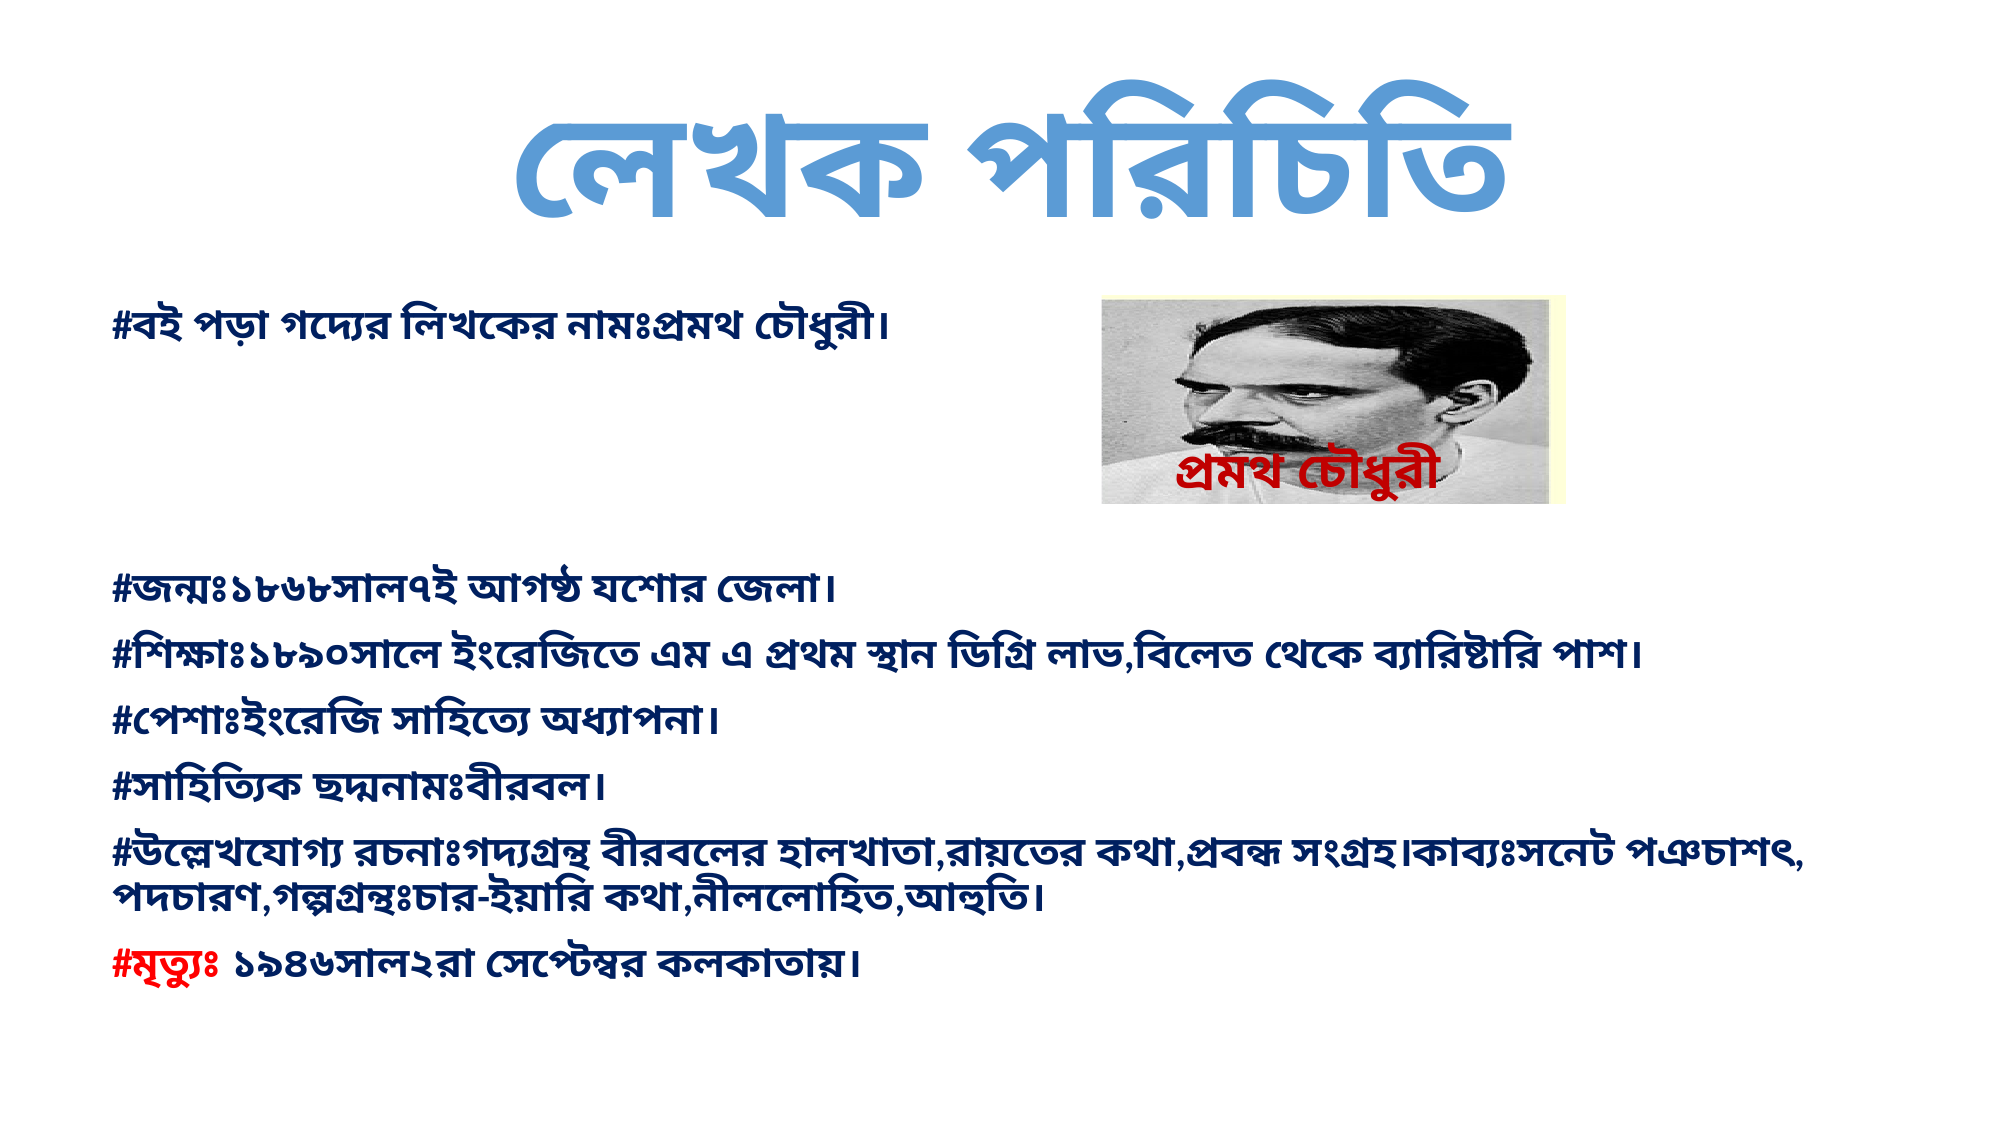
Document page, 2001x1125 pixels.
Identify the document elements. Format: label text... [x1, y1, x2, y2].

title লেখক পরিচিতি [137, 59, 1863, 278]
picture [1101, 295, 1566, 504]
list #বই পড়া গদ্যের লিখকের নামঃপ্রমথ চৌধুরী। #জন্মঃ১৮৬৮সাল৭ই আগষ্ঠ যশোর জেলা। #শিক্ষাঃ১৮৯০সালে ইংরেজিতে এম এ প্রথম স্থান ডিগ্রি লাভ,বিলেত থেকে ব্যারিষ্টারি পাশ। #পেশাঃইংরেজি সাহিত্যে অধ্যাপনা। #সাহিত্যিক ছদ্মনামঃবীরবল। #উল্লেখযোগ্য রচনাঃগদ্যগ্রন্থ বীরবলের হালখাতা,রায়তের কথা,প্রবন্ধ সংগ্রহ।কাব্যঃসনেট পঞচাশৎ, পদচারণ,গল্পগ্রন্থঃচার-ইয়ারি কথা,নীললোহিত,আহুতি। #মৃত্যুঃ ১৯৪৬সাল২রা সেপ্টেম্বর কলকাতায়। [97, 295, 1822, 1010]
